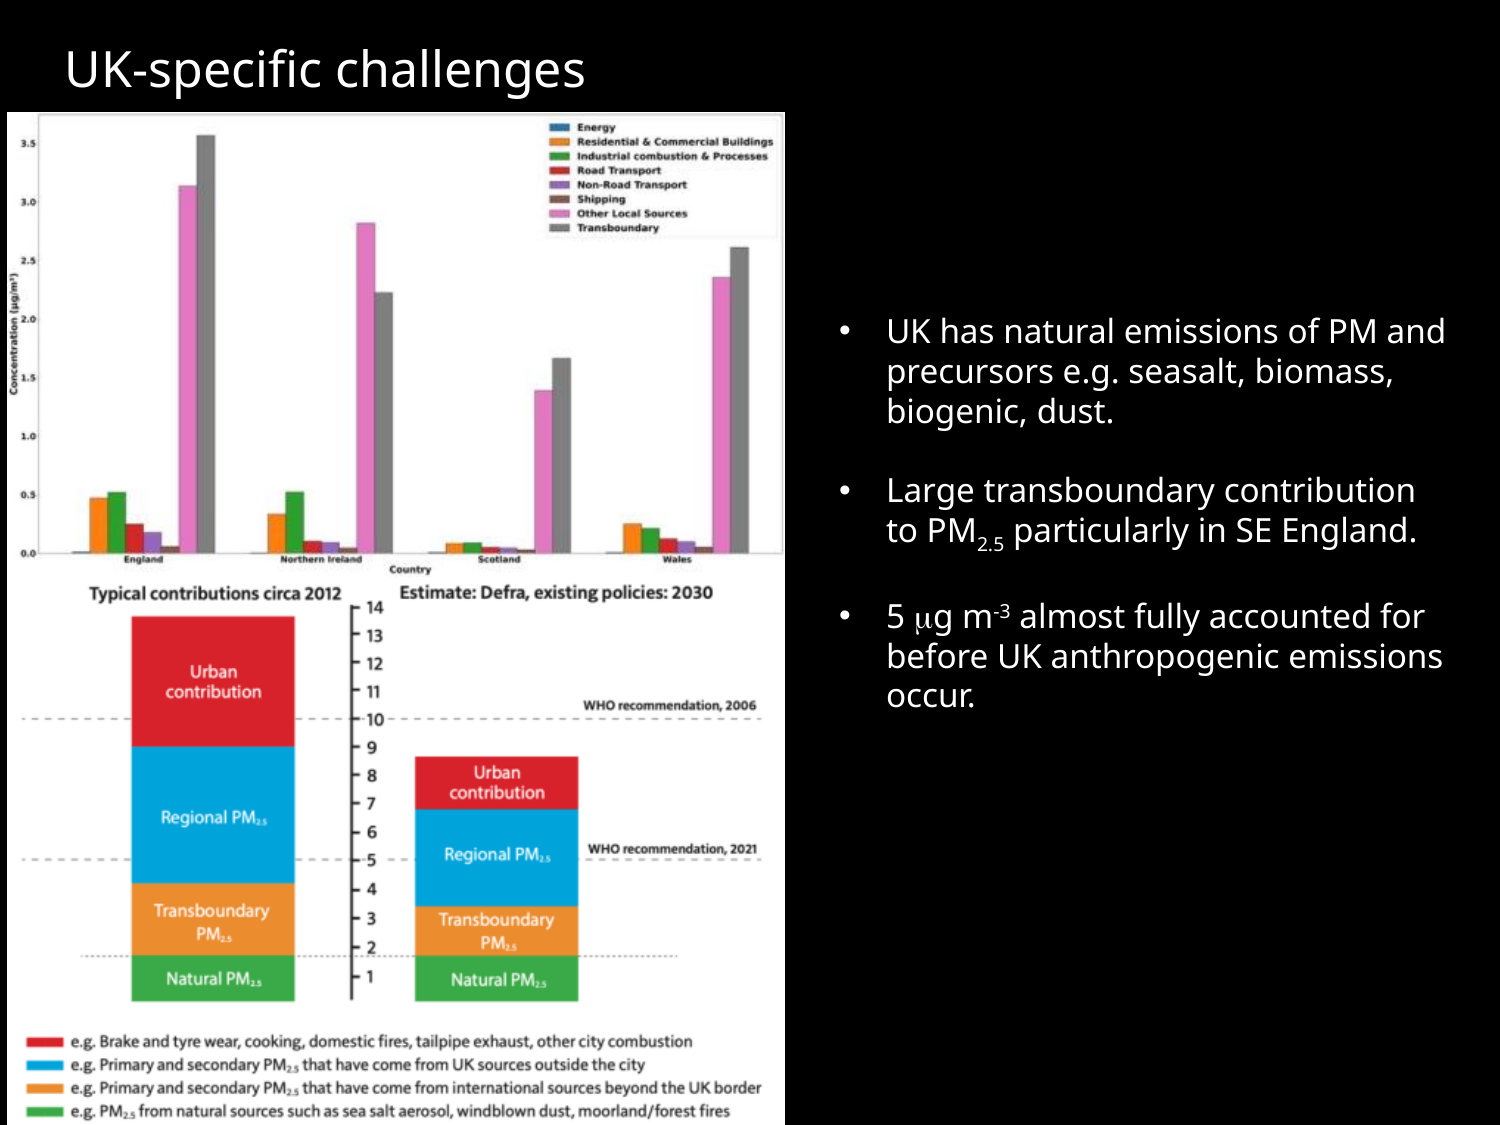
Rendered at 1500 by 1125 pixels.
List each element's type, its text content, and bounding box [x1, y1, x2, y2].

text_box UK has natural emissions of PM and precursors e.g. seasalt, biomass, biogenic, dust. Large transboundary contribution to PM2.5 particularly in SE England. 5 mg m-3 almost fully accounted for before UK anthropogenic emissions occur. [824, 302, 1472, 722]
text_box UK-specific challenges [49, 30, 602, 105]
picture [7, 112, 786, 1125]
